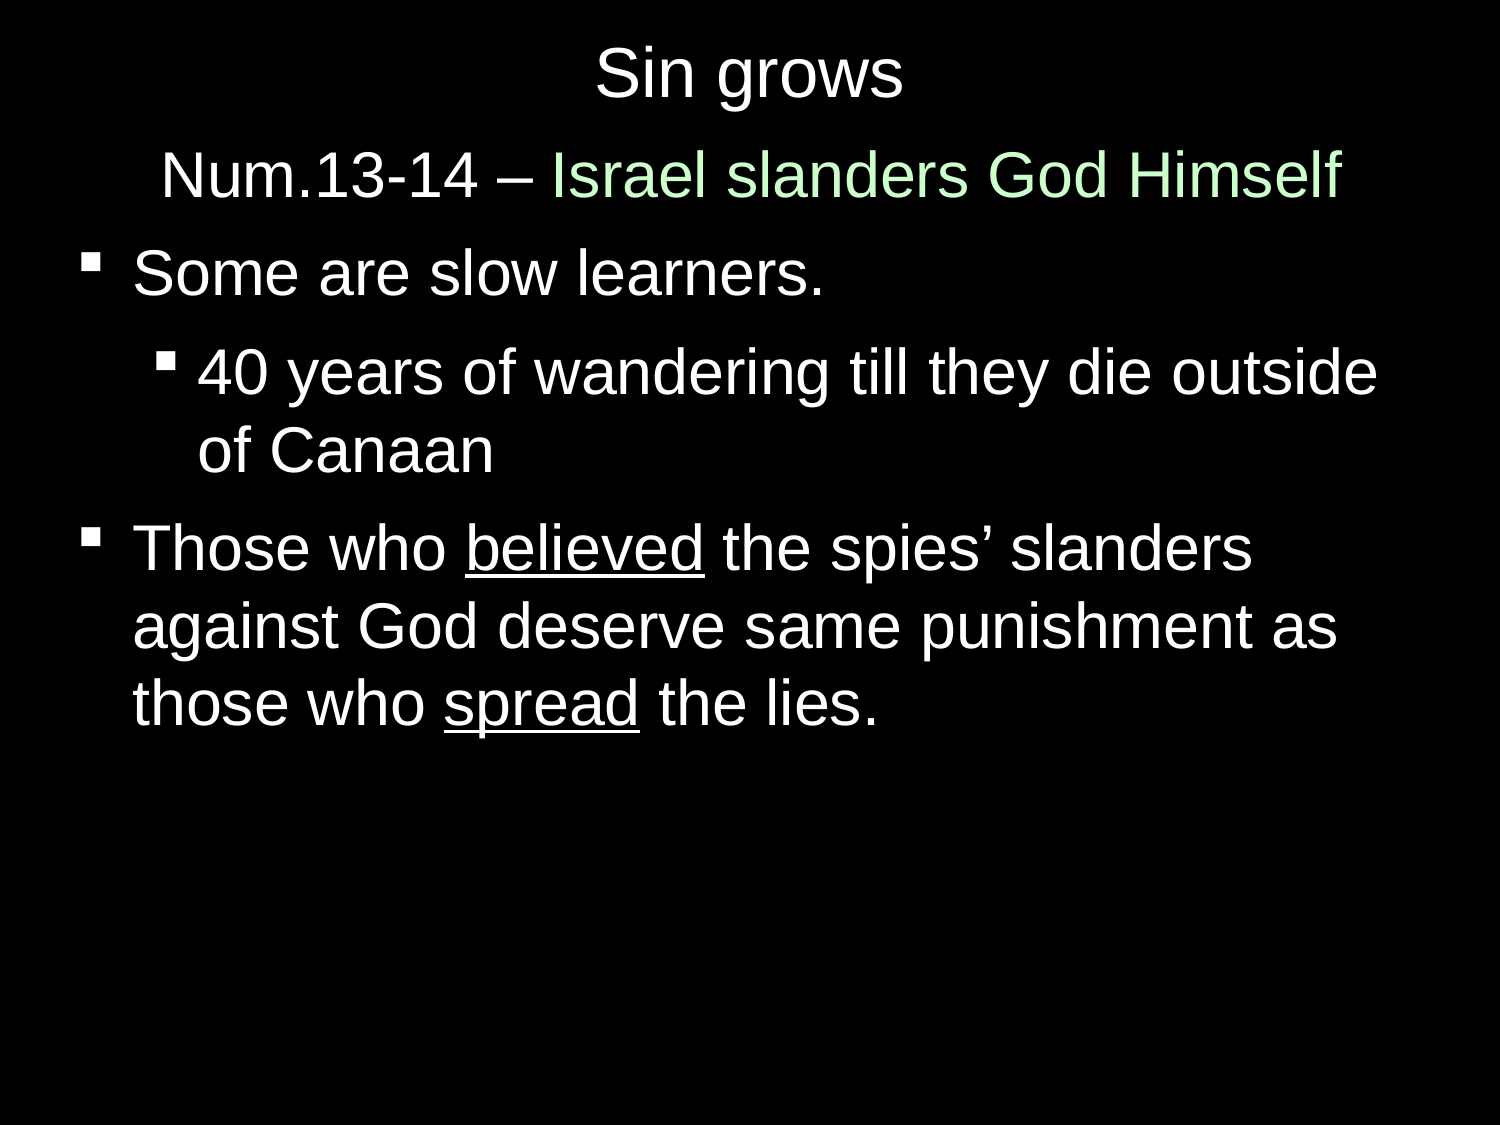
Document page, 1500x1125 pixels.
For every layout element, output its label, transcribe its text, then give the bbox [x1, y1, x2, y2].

title Sin grows [75, 12, 1425, 125]
list Num.13-14 – Israel slanders God Himself Some are slow learners. 40 years of wandering till they die outside of Canaan Those who believed the spies’ slanders against God deserve same punishment as those who spread the lies. [60, 125, 1442, 1050]
